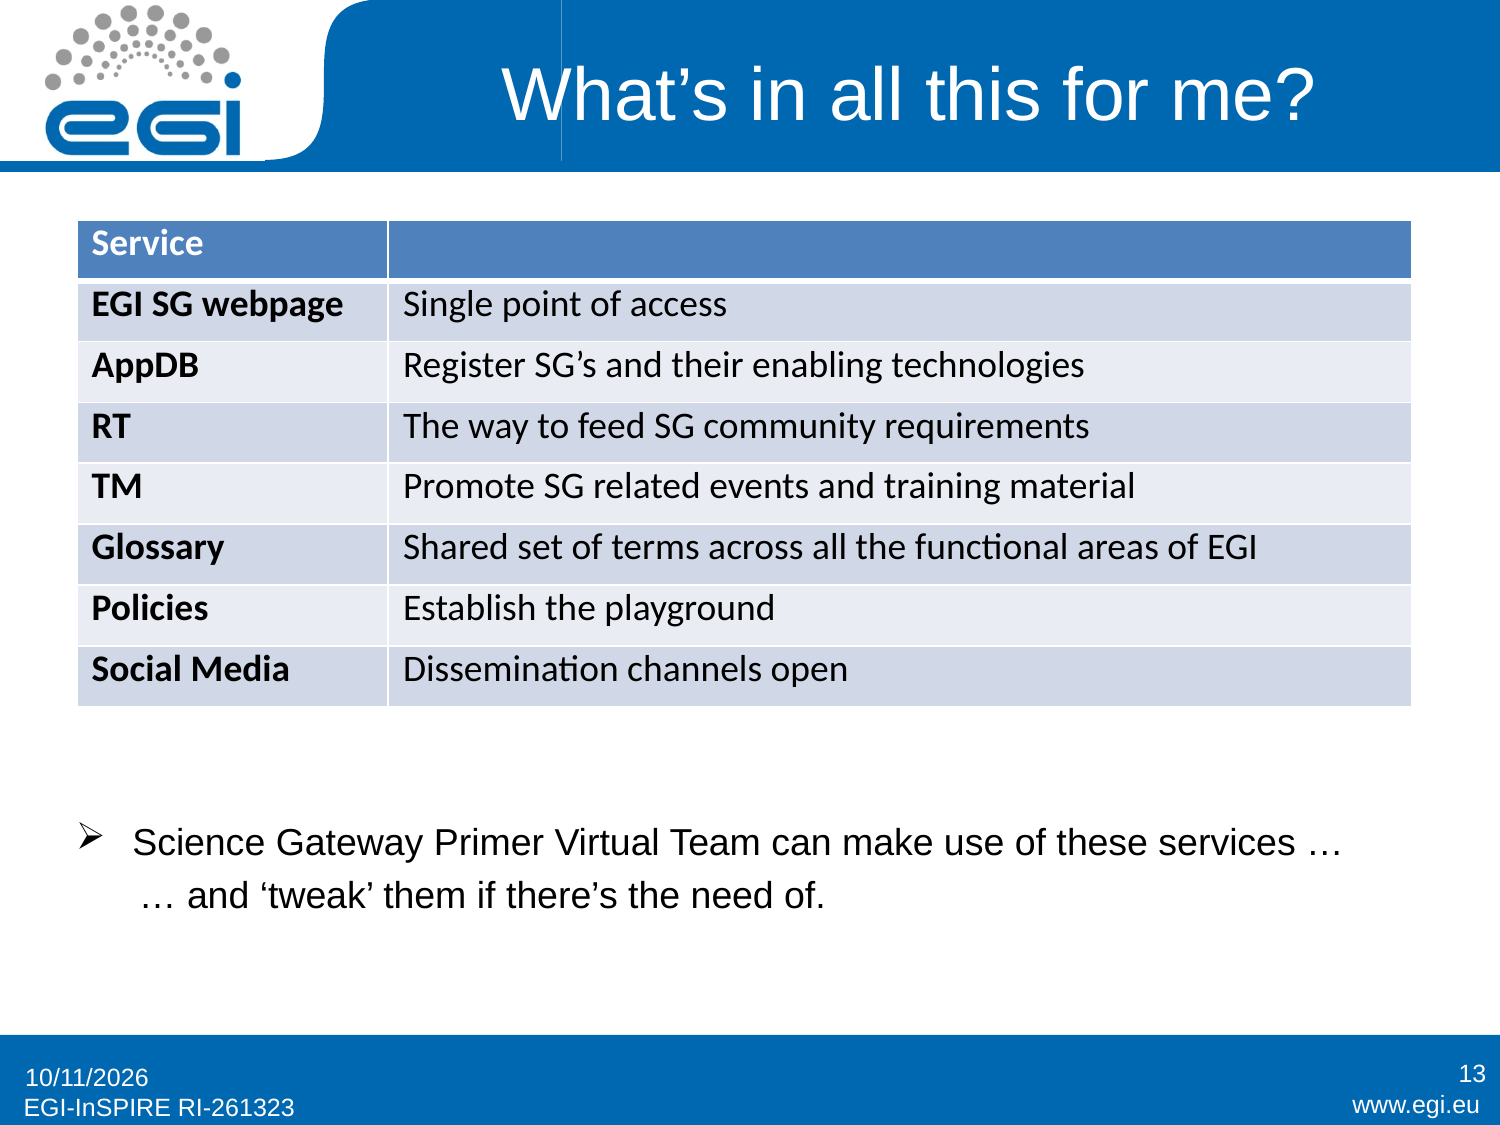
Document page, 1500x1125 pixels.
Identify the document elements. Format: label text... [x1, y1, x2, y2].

table_cell Single point of access [389, 284, 1411, 341]
table_cell Glossary [78, 525, 387, 584]
slide_number 13 [1151, 1042, 1500, 1103]
table_cell The way to feed SG community requirements [389, 403, 1411, 462]
table_cell Promote SG related events and training material [389, 464, 1411, 523]
table_cell EGI SG webpage [78, 284, 387, 341]
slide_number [10, 1046, 361, 1106]
table_header Service [78, 221, 387, 278]
table_cell TM [78, 464, 387, 523]
table_cell AppDB [78, 342, 387, 402]
table_cell RT [78, 403, 387, 462]
table_cell Dissemination channels open [389, 647, 1411, 706]
picture [0, 0, 265, 161]
table_cell Register SG’s and their enabling technologies [389, 342, 1411, 402]
title What’s in all this for me? [348, 19, 1471, 161]
list Science Gateway Primer Virtual Team can make use of these services … … and ‘tweak’ them if there’s the need of. [51, 810, 1459, 1059]
table_header [389, 221, 1411, 278]
table_cell Shared set of terms across all the functional areas of EGI [389, 525, 1411, 584]
table_cell Social Media [78, 647, 387, 706]
table_cell Establish the playground [389, 586, 1411, 645]
table_cell Policies [78, 586, 387, 645]
